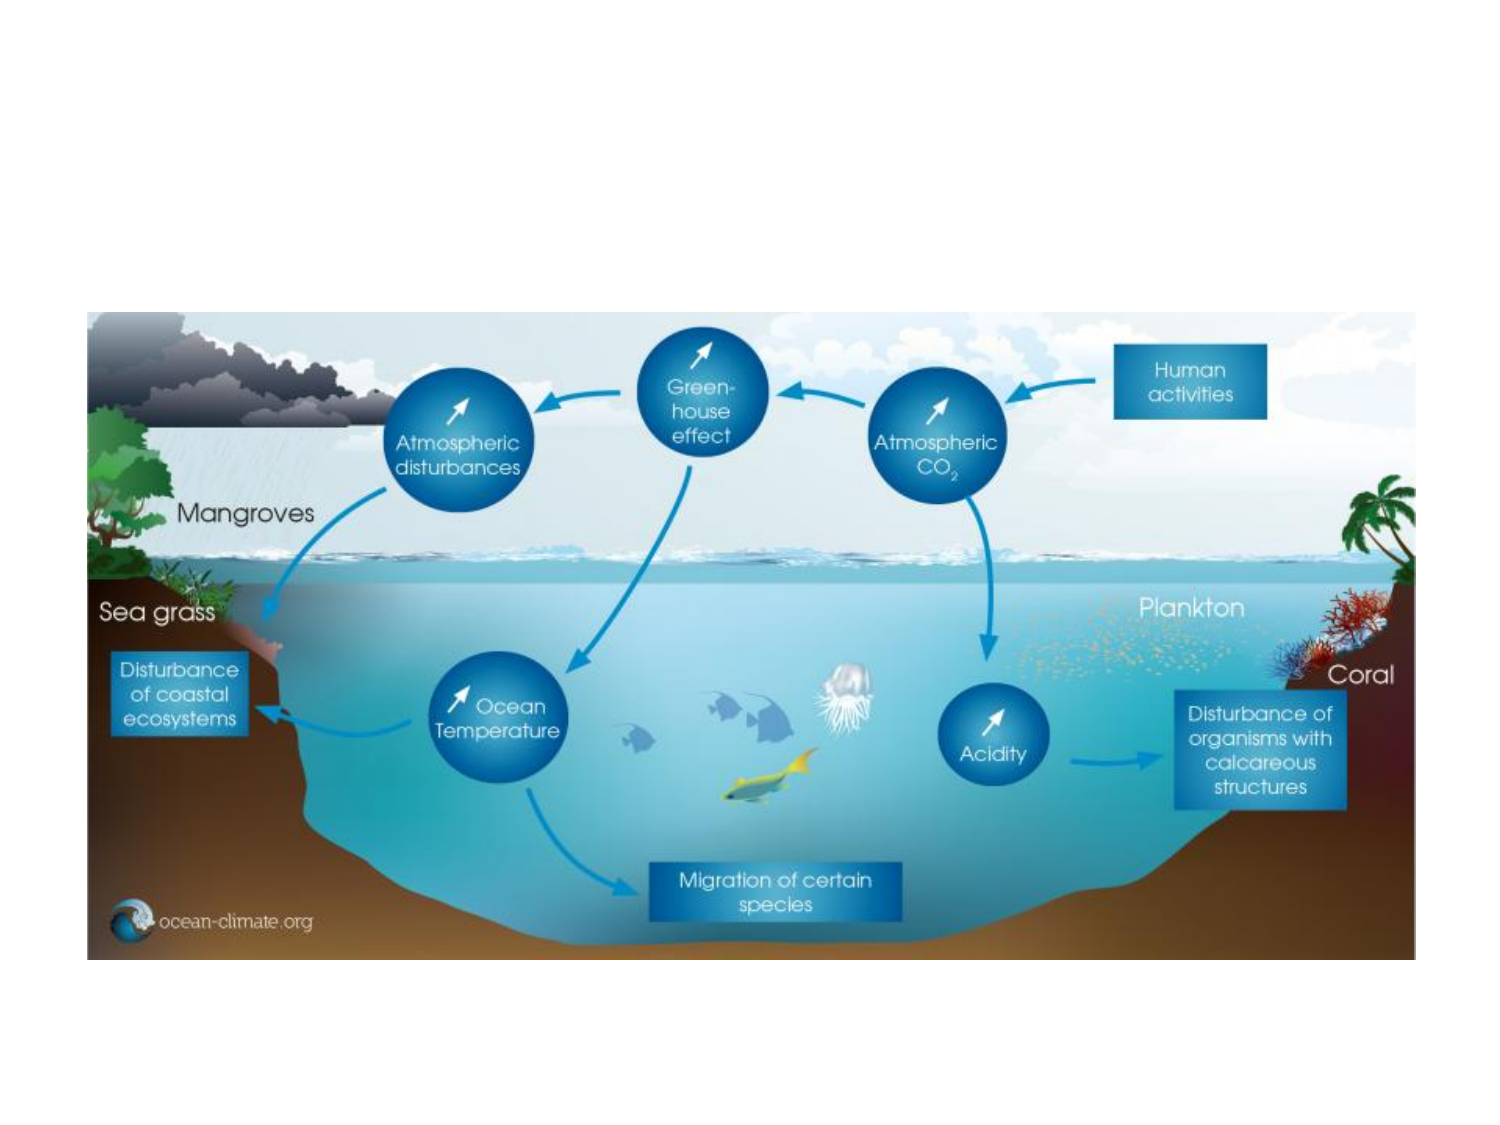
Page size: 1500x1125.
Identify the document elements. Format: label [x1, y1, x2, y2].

picture [87, 312, 1416, 960]
